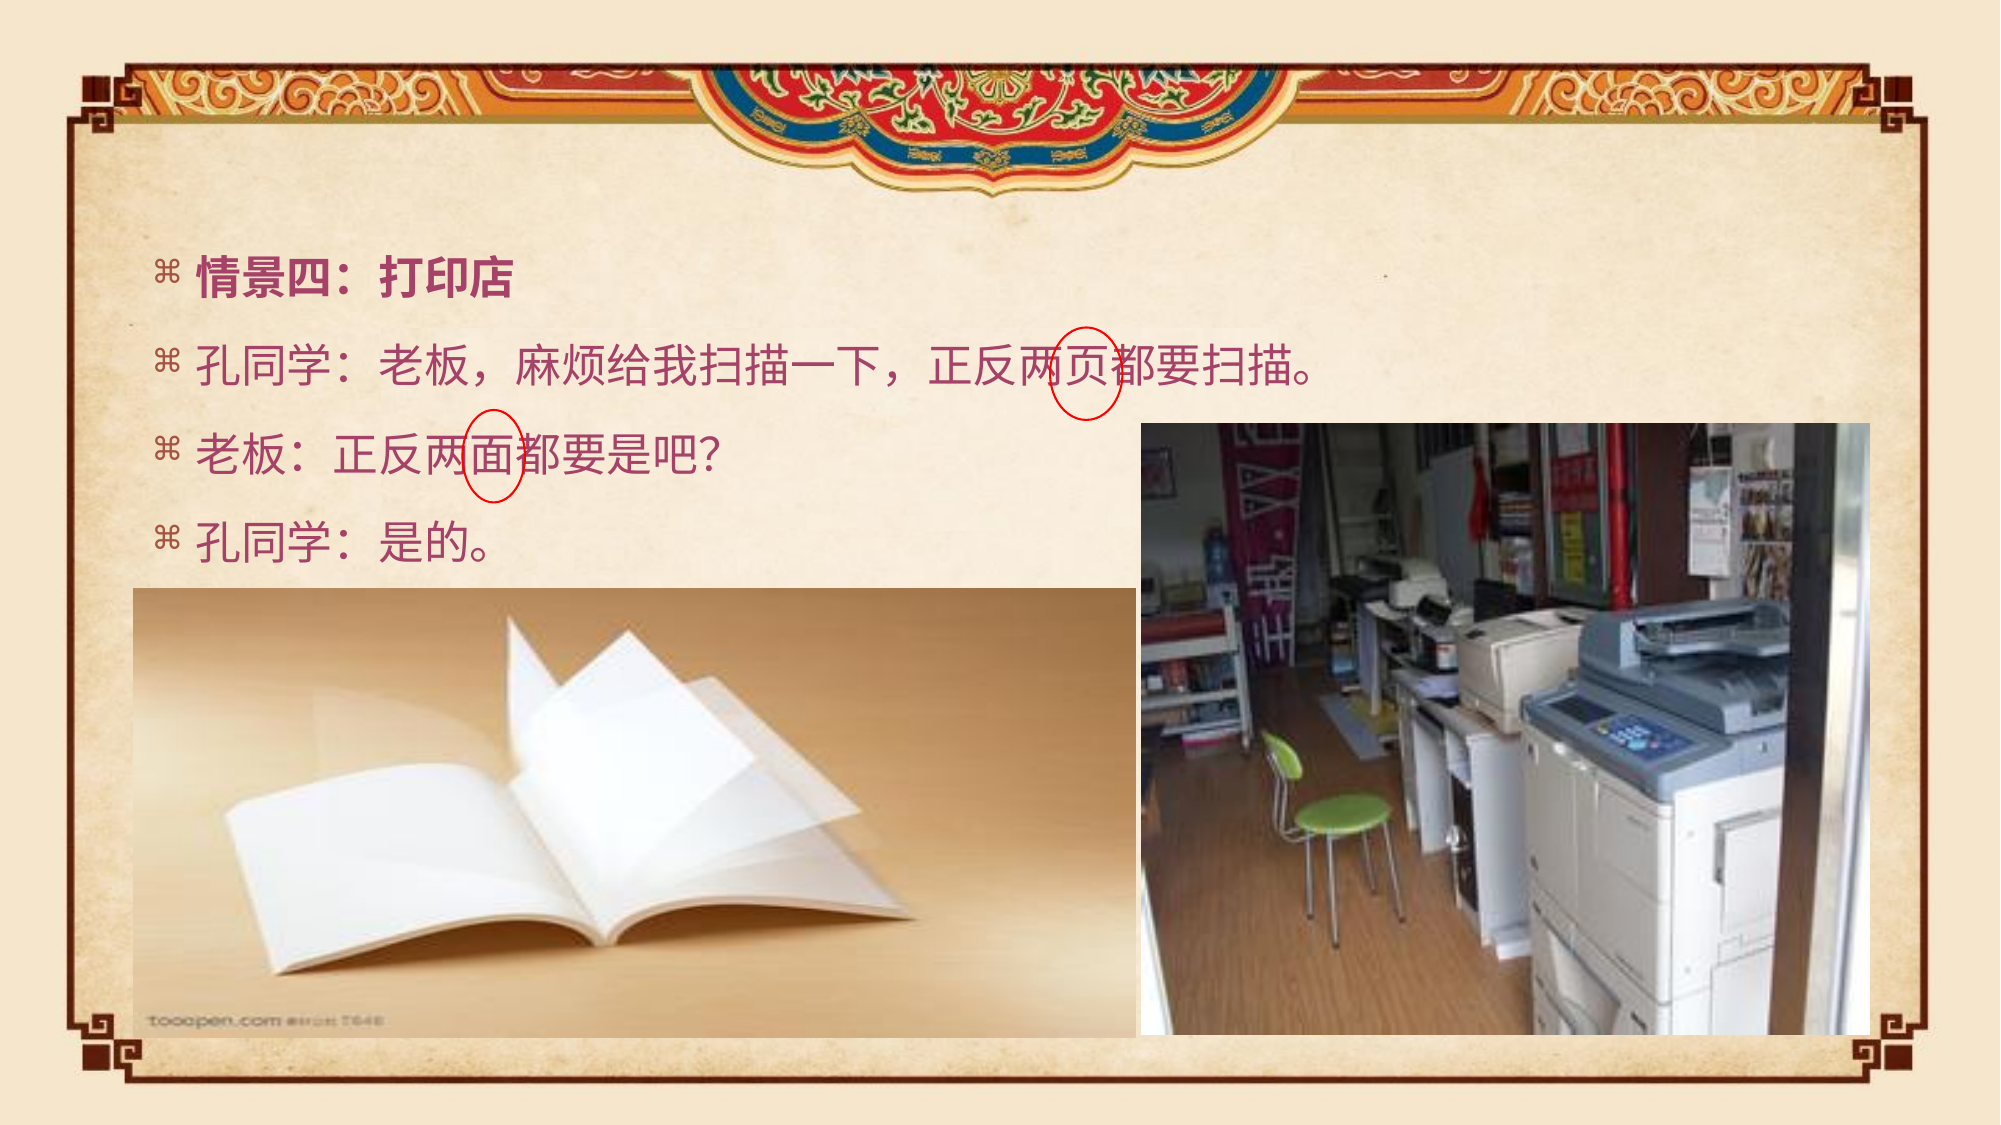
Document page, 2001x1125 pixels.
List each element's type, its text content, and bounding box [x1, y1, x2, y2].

list 情景四：打印店 孔同学：老板，麻烦给我扫描一下，正反两页都要扫描。 老板：正反两面都要是吧？ 孔同学：是的。 [136, 235, 1829, 960]
title [153, 185, 1846, 301]
text_box [461, 408, 526, 504]
text_box [1049, 326, 1124, 421]
picture [0, 0, 2000, 1125]
